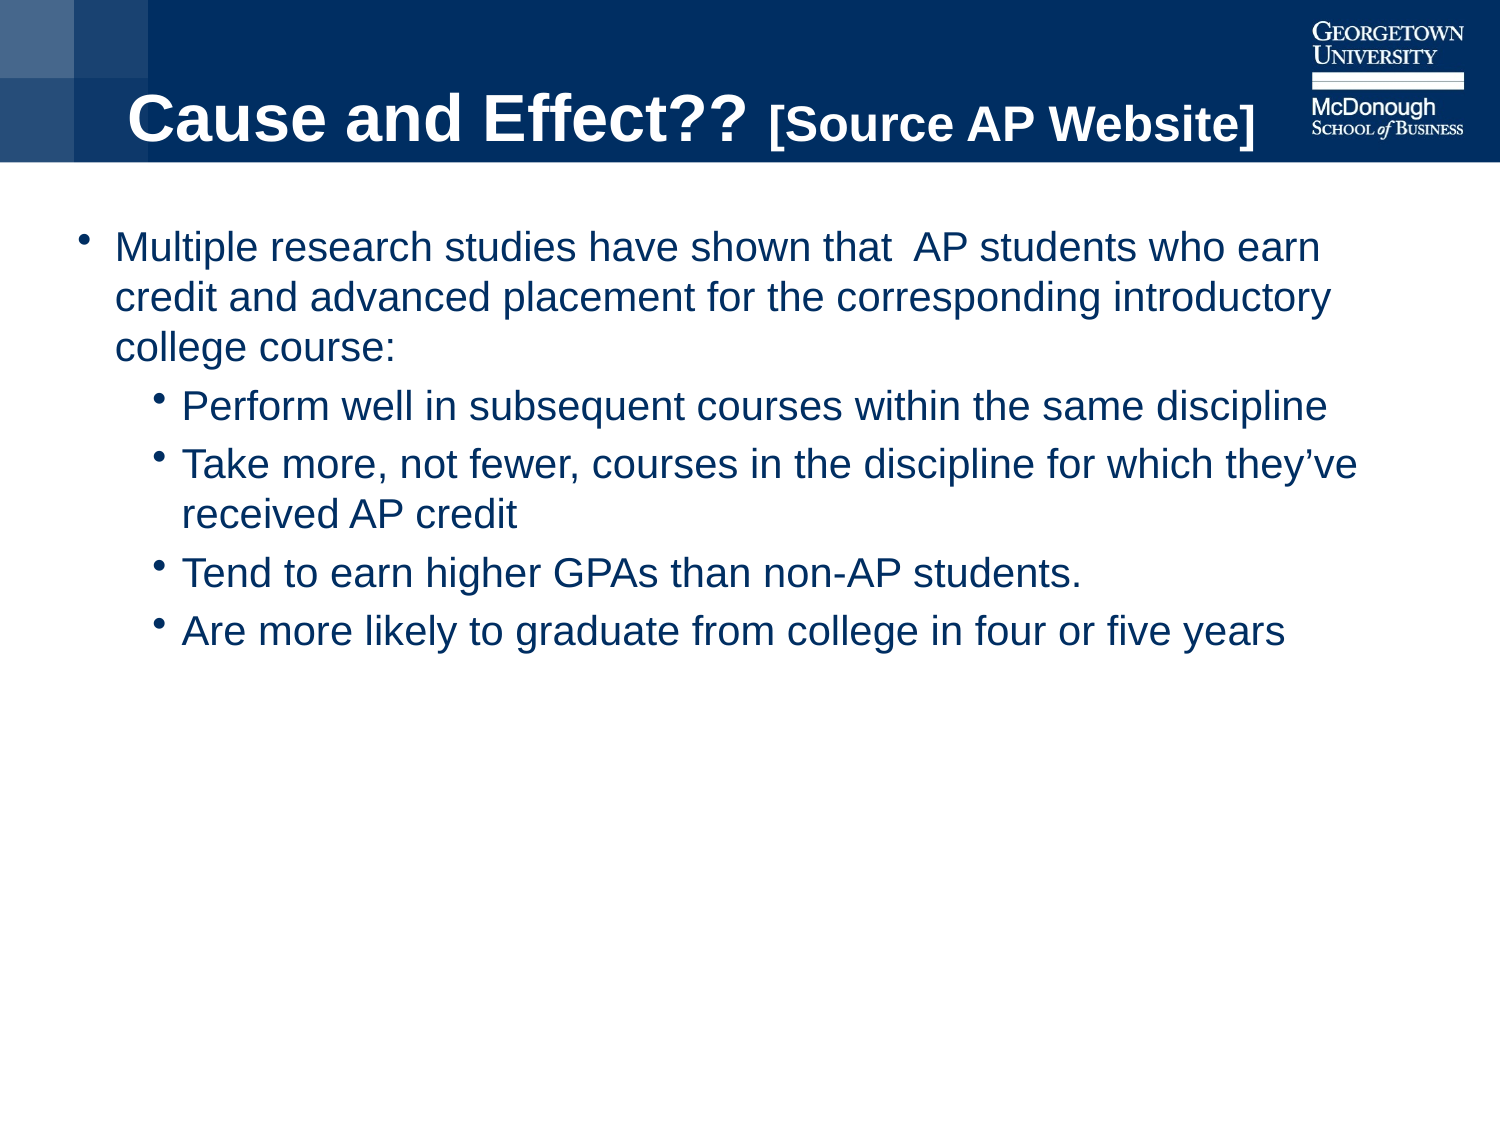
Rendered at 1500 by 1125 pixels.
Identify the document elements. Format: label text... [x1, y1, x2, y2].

picture [1312, 8, 1465, 150]
title Cause and Effect?? [Source AP Website] [112, 62, 1313, 163]
list Multiple research studies have shown that AP students who earn credit and advanced placement for the corresponding introductory college course: Perform well in subsequent courses within the same discipline Take more, not fewer, courses in the discipline for which they’ve received AP credit Tend to earn higher GPAs than non-AP students. Are more likely to graduate from college in four or five years [62, 212, 1425, 1005]
